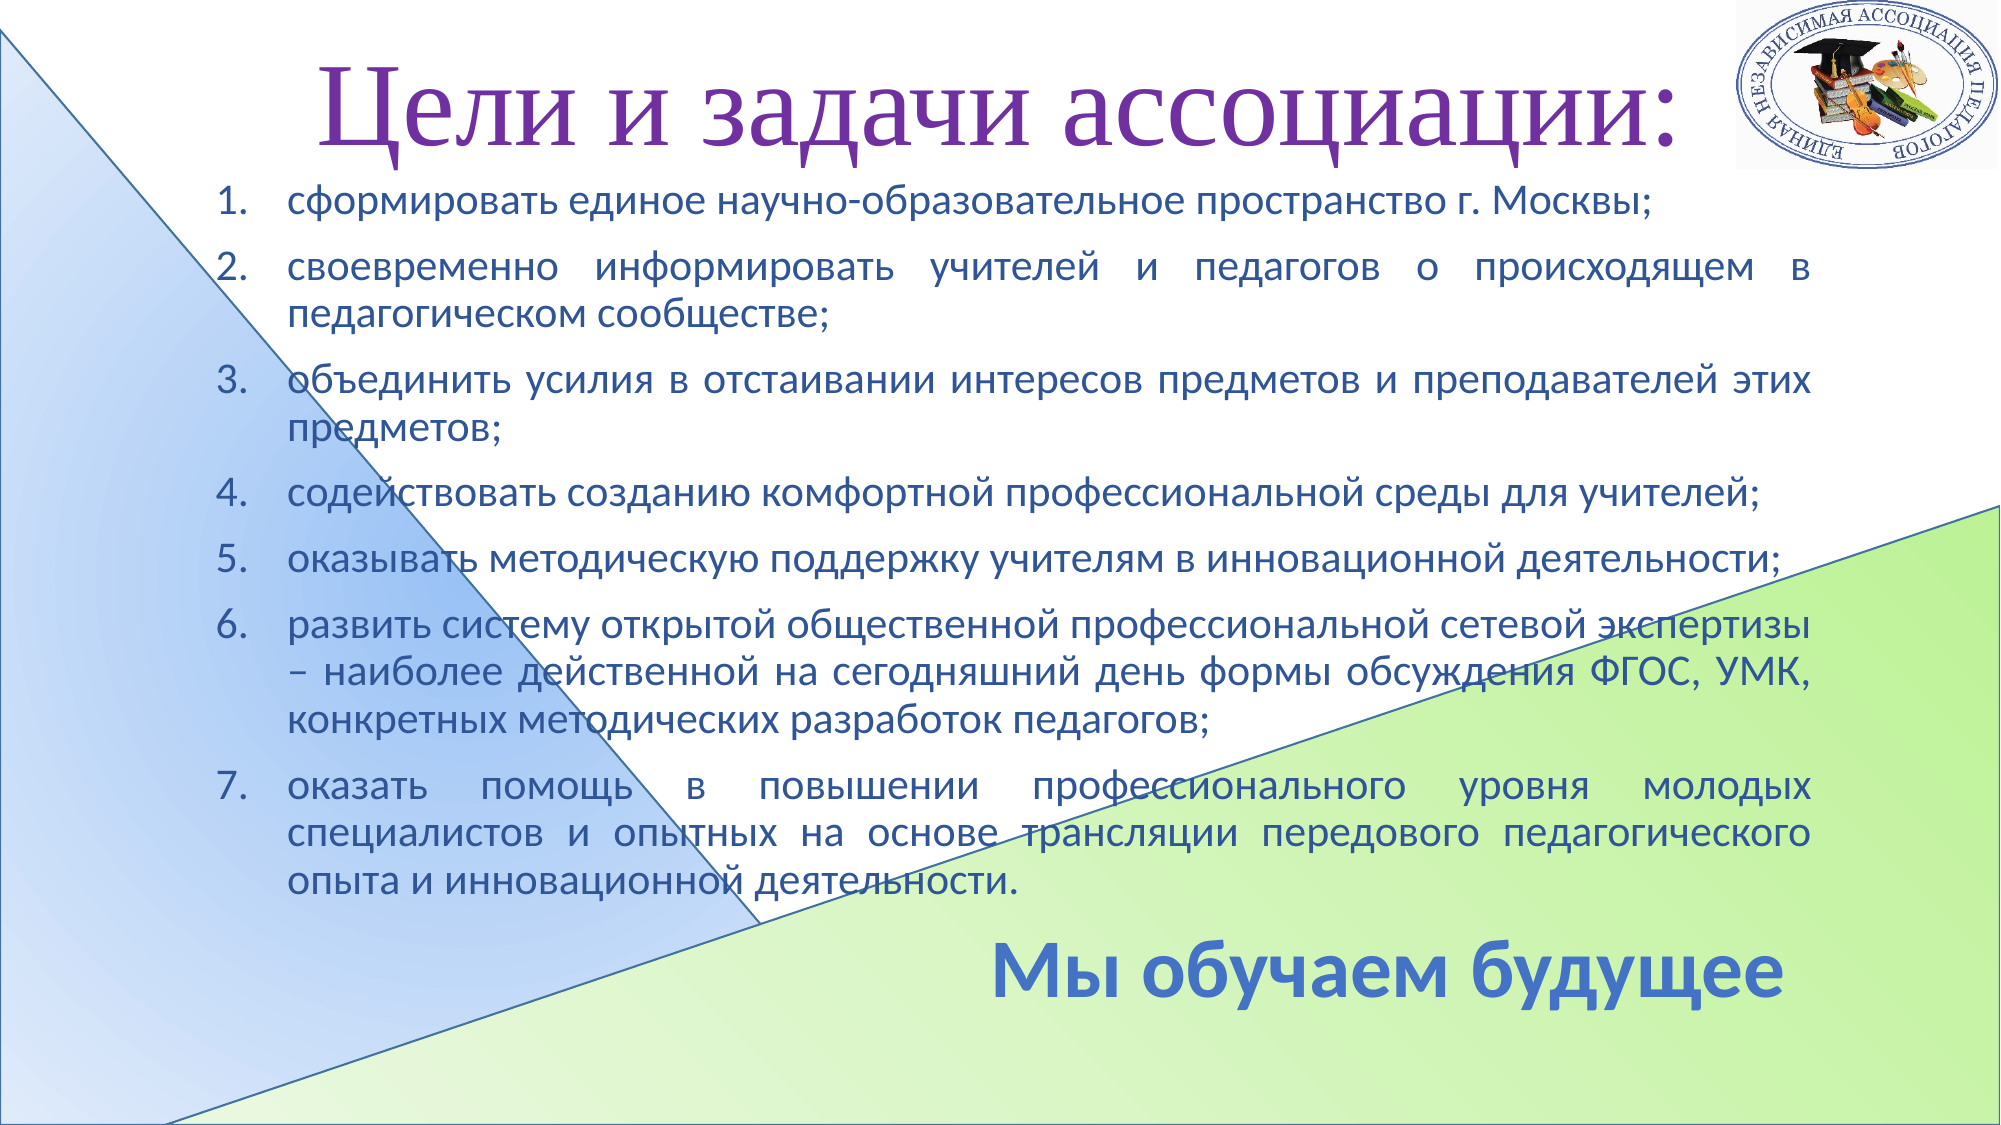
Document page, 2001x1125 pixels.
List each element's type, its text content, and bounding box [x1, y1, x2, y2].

text_box [0, 28, 745, 1125]
picture [1736, 0, 1998, 169]
subtitle сформировать единое научно-образовательное пространство г. Москвы; своевременно информировать учителей и педагогов о происходящем в педагогическом сообществе; объединить усилия в отстаивании интересов предметов и преподавателей этих предметов; содействовать созданию комфортной профессиональной среды для учителей; оказывать методическую поддержку учителям в инновационной деятельности; развить систему открытой общественной профессиональной сетевой экспертизы – наиболее действенной на сегодняшний день формы обсуждения ФГОС, УМК, конкретных методических разработок педагогов; оказать помощь в повышении профессионального уровня молодых специалистов и опытных на основе трансляции передового педагогического опыта и инновационной деятельности. [200, 169, 1829, 927]
text_box Мы обучаем будущее [164, 504, 2000, 1125]
title Цели и задачи ассоциации: [249, 34, 1750, 180]
